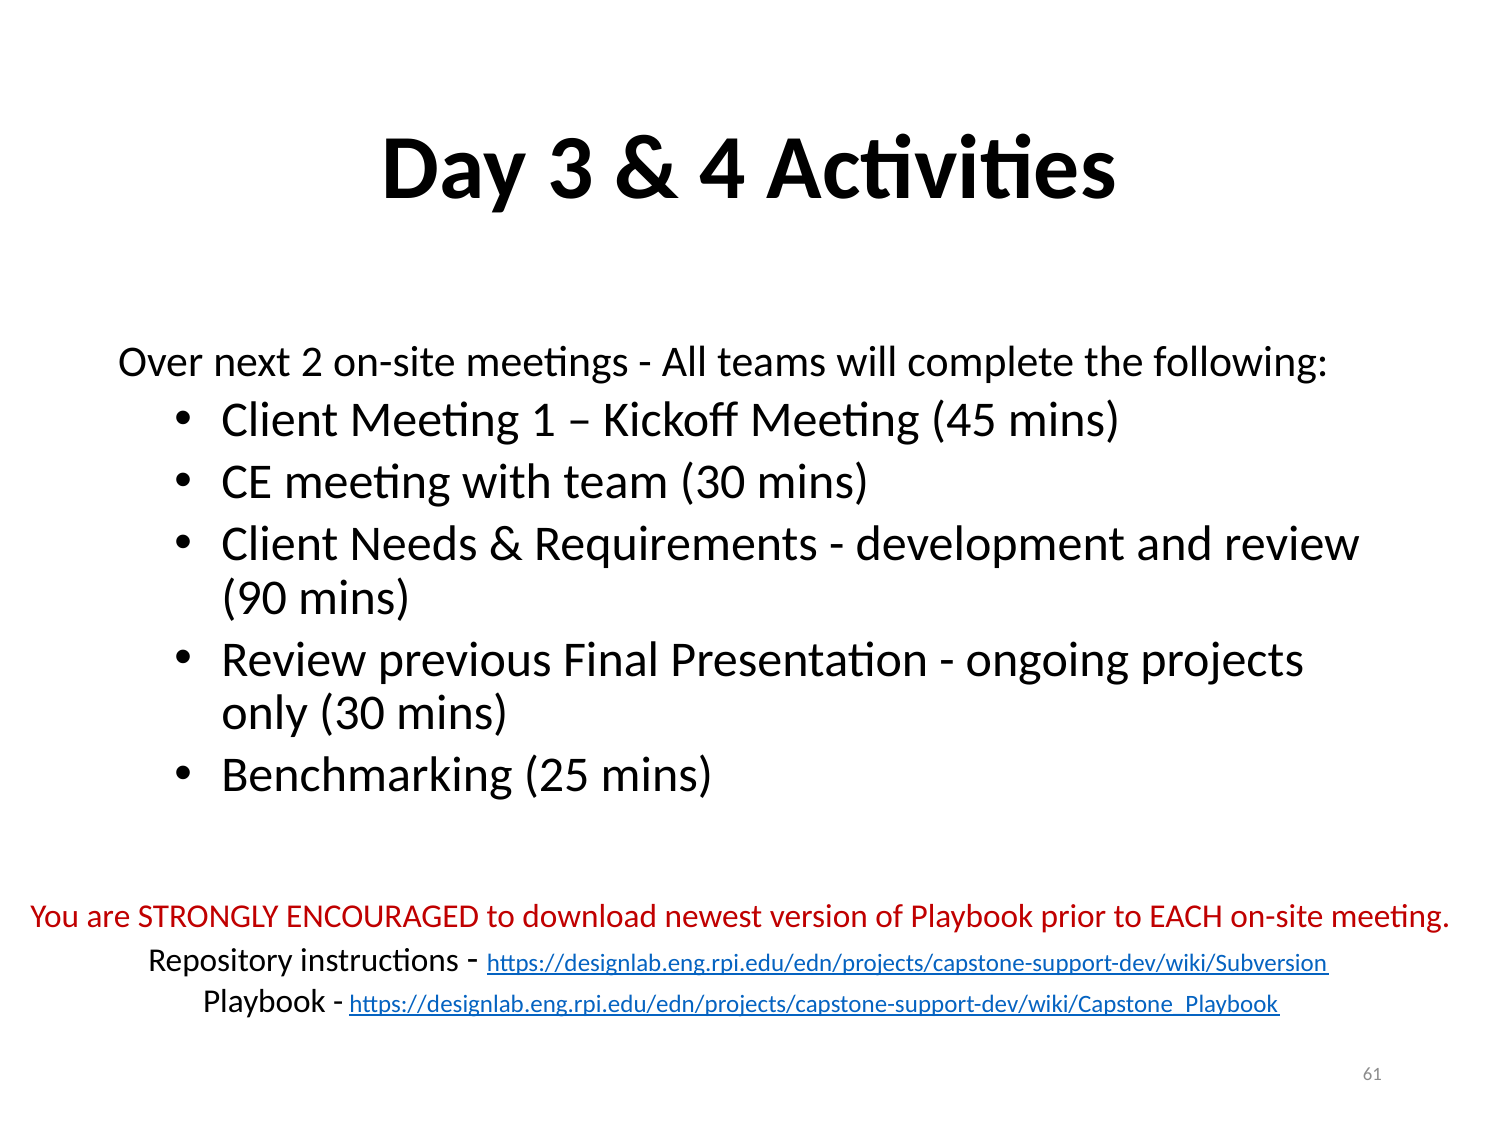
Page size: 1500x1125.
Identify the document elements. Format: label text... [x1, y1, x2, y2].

list Over next 2 on-site meetings - All teams will complete the following: Client Meeting 1 – Kickoff Meeting (45 mins) CE meeting with team (30 mins) Client Needs & Requirements - development and review (90 mins) Review previous Final Presentation - ongoing projects only (30 mins) Benchmarking (25 mins) [103, 299, 1397, 886]
text_box You are STRONGLY ENCOURAGED to download newest version of Playbook prior to EACH on-site meeting. Repository instructions - https://designlab.eng.rpi.edu/edn/projects/capstone-support-dev/wiki/Subversion Playbook - https://designlab.eng.rpi.edu/edn/projects/capstone-support-dev/wiki/Capstone_Playbook [15, 886, 1467, 1027]
title Day 3 & 4 Activities [103, 59, 1397, 278]
slide_number 61 [1059, 1042, 1397, 1103]
